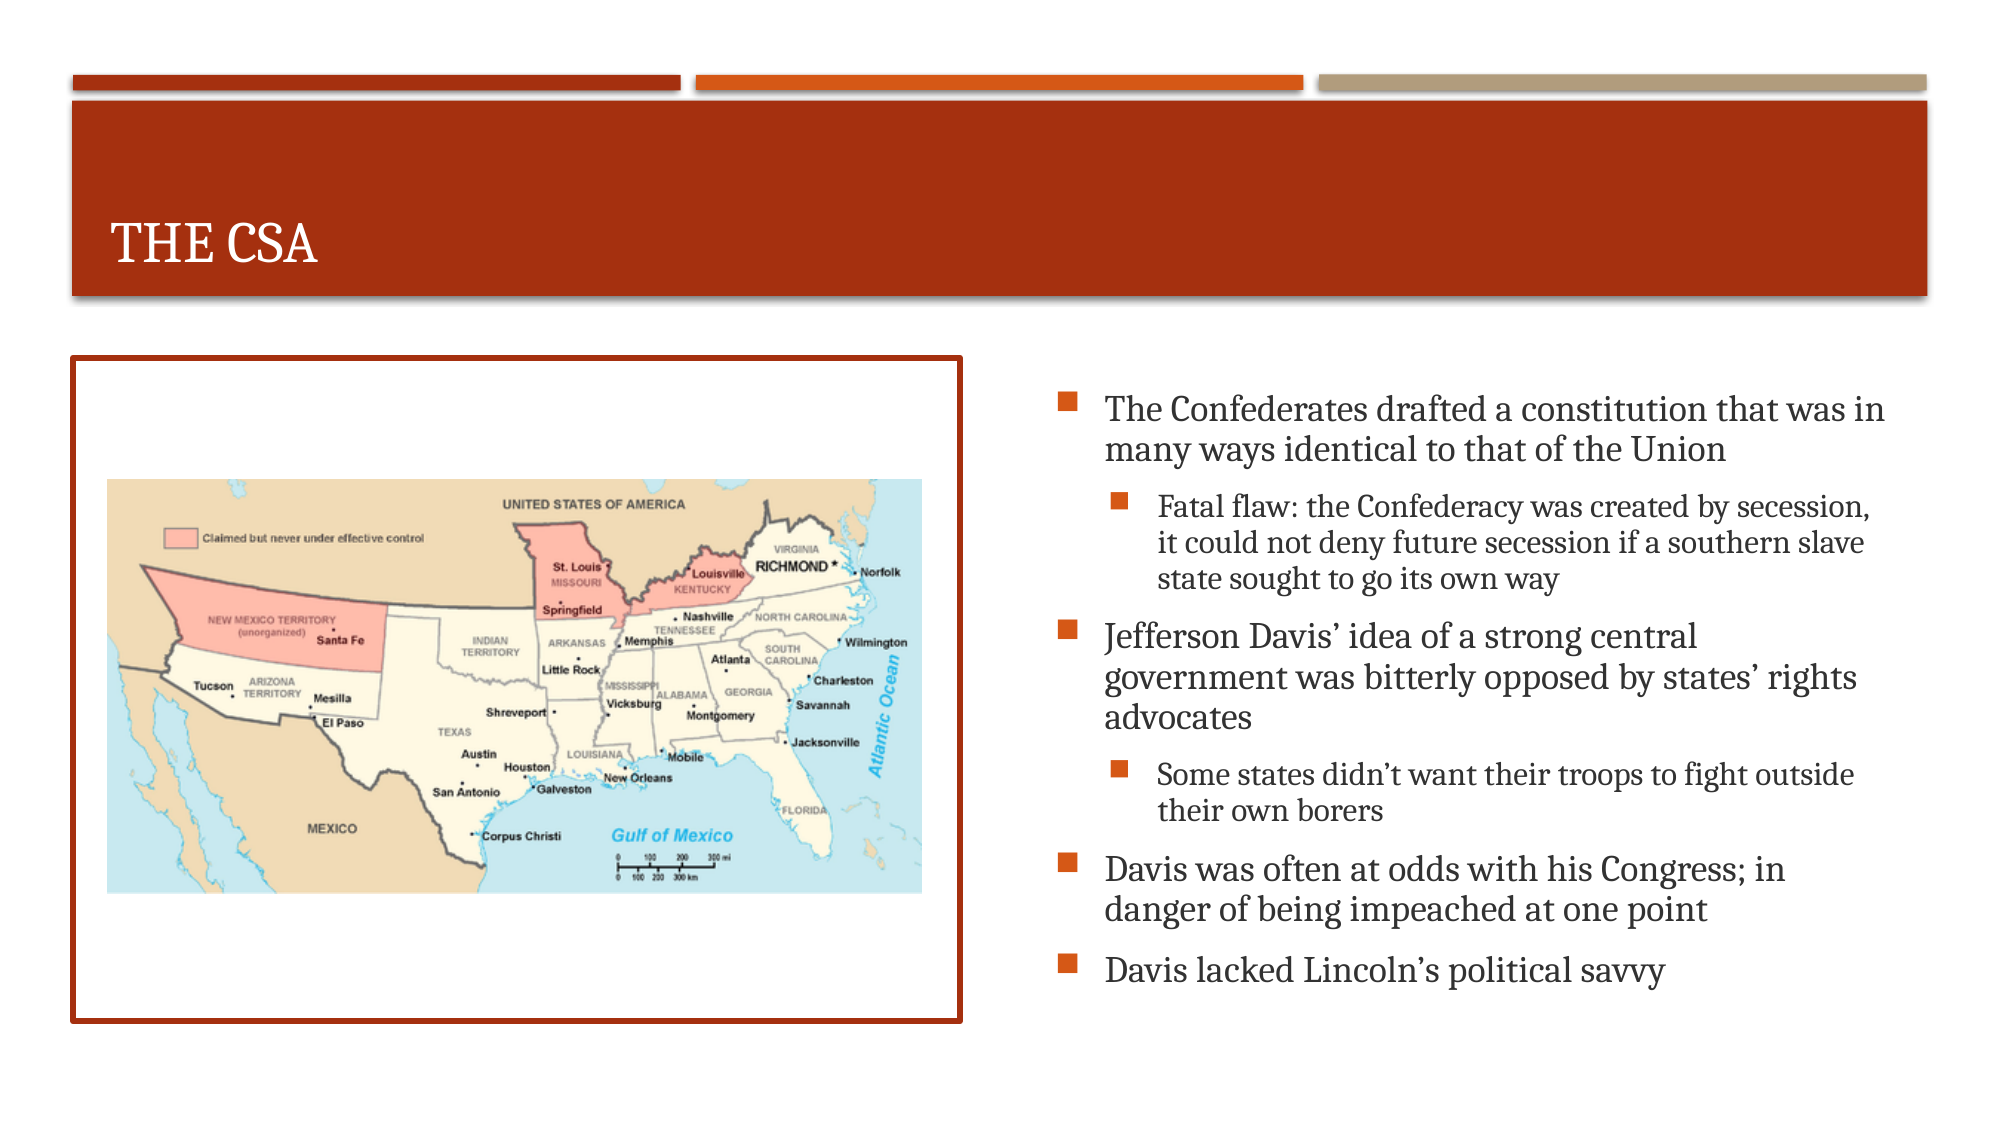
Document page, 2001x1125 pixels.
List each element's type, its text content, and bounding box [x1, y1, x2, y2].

title The CSA [95, 115, 1905, 282]
list The Confederates drafted a constitution that was in many ways identical to that of the Union Fatal flaw: the Confederacy was created by secession, it could not deny future secession if a southern slave state sought to go its own way Jefferson Davis’ idea of a strong central government was bitterly opposed by states’ rights advocates Some states didn’t want their troops to fight outside their own borers Davis was often at odds with his Congress; in danger of being impeached at one point Davis lacked Lincoln’s political savvy [1039, 357, 1905, 1022]
text_box [71, 356, 962, 1023]
picture [107, 479, 923, 894]
